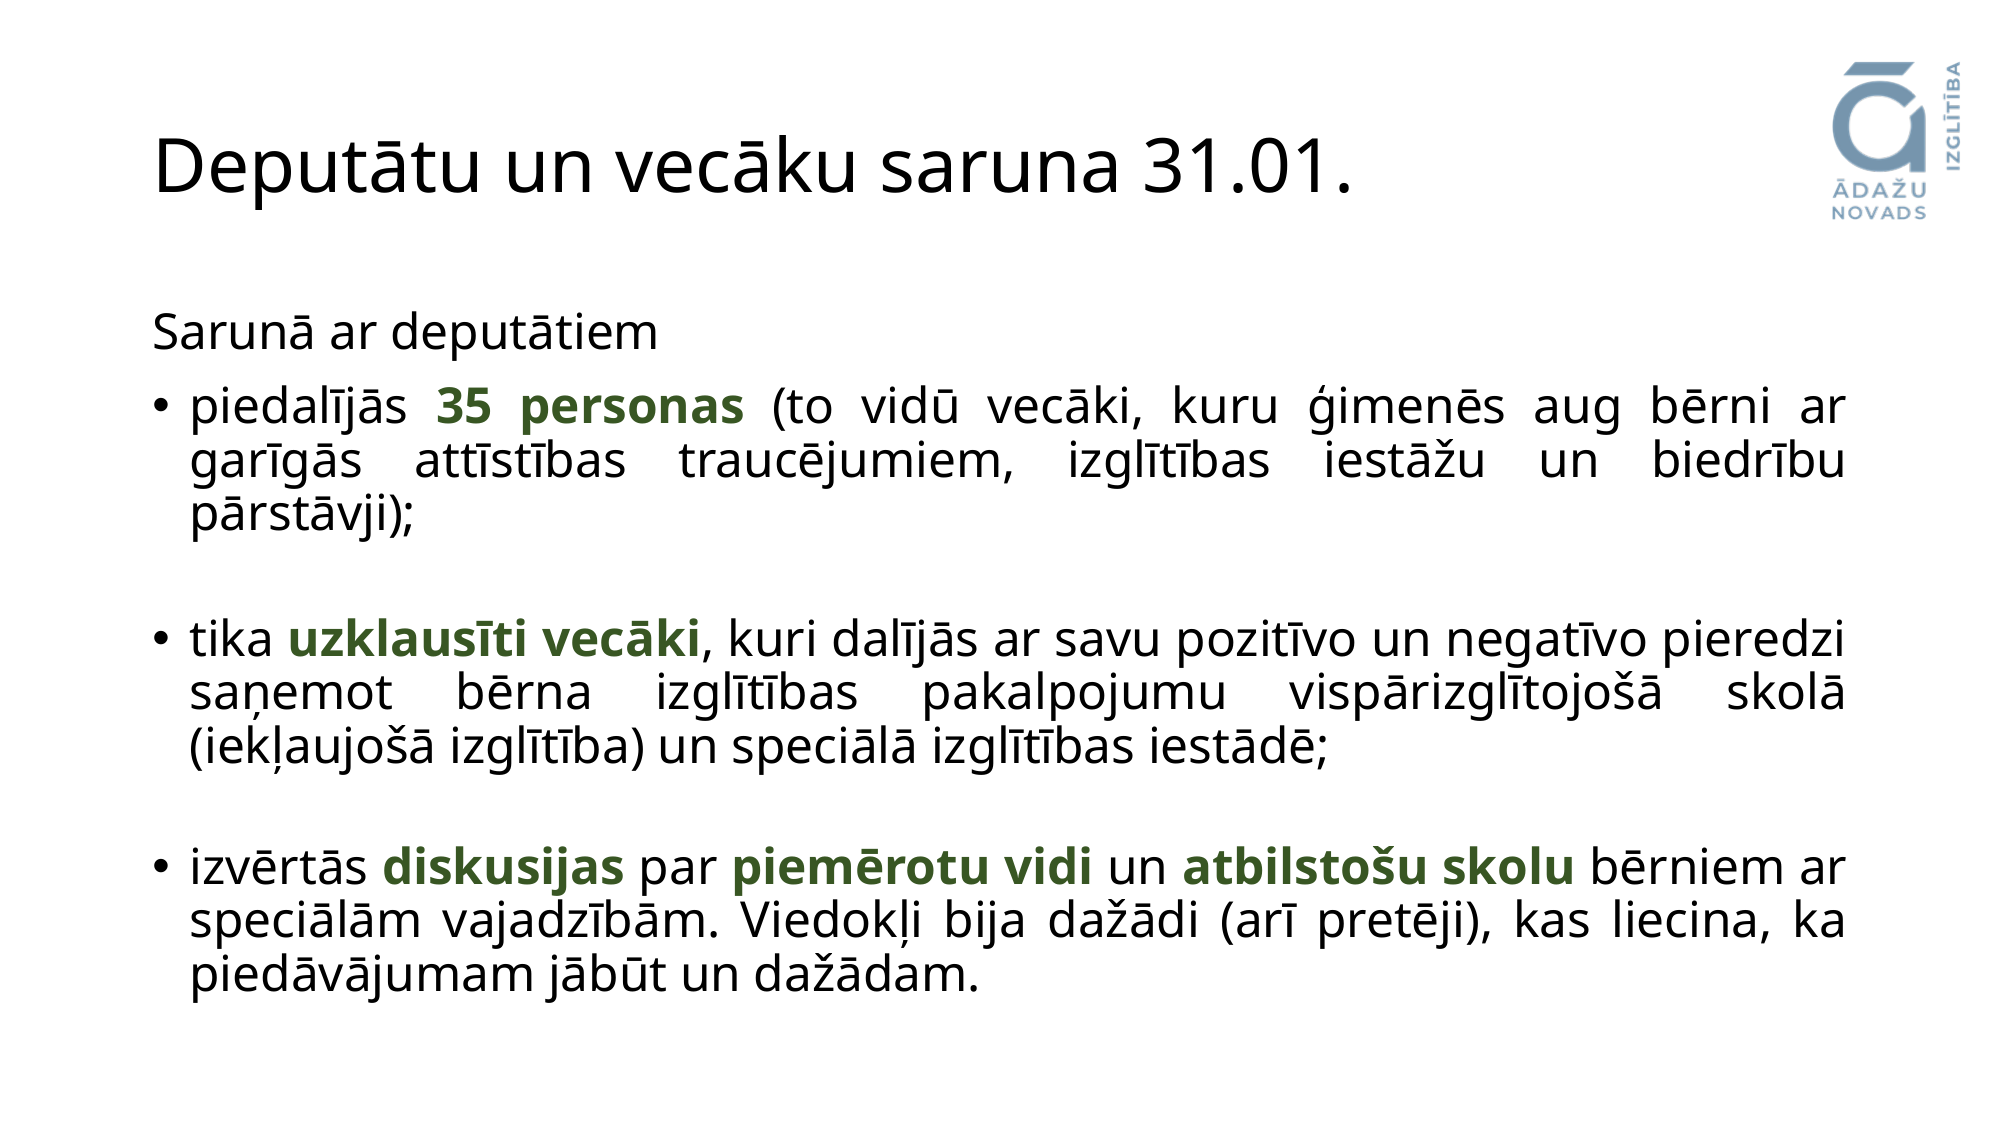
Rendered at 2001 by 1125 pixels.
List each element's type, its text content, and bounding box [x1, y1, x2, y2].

title Deputātu un vecāku saruna 31.01. [137, 59, 1863, 278]
list Sarunā ar deputātiem piedalījās 35 personas (to vidū vecāki, kuru ģimenēs aug bērni ar garīgās attīstības traucējumiem, izglītības iestāžu un biedrību pārstāvji); tika uzklausīti vecāki, kuri dalījās ar savu pozitīvo un negatīvo pieredzi saņemot bērna izglītības pakalpojumu vispārizglītojošā skolā (iekļaujošā izglītība) un speciālā izglītības iestādē; izvērtās diskusijas par piemērotu vidi un atbilstošu skolu bērniem ar speciālām vajadzībām. Viedokļi bija dažādi (arī pretēji), kas liecina, ka piedāvājumam jābūt un dažādam. [137, 299, 1863, 1014]
picture [1830, 59, 1963, 222]
